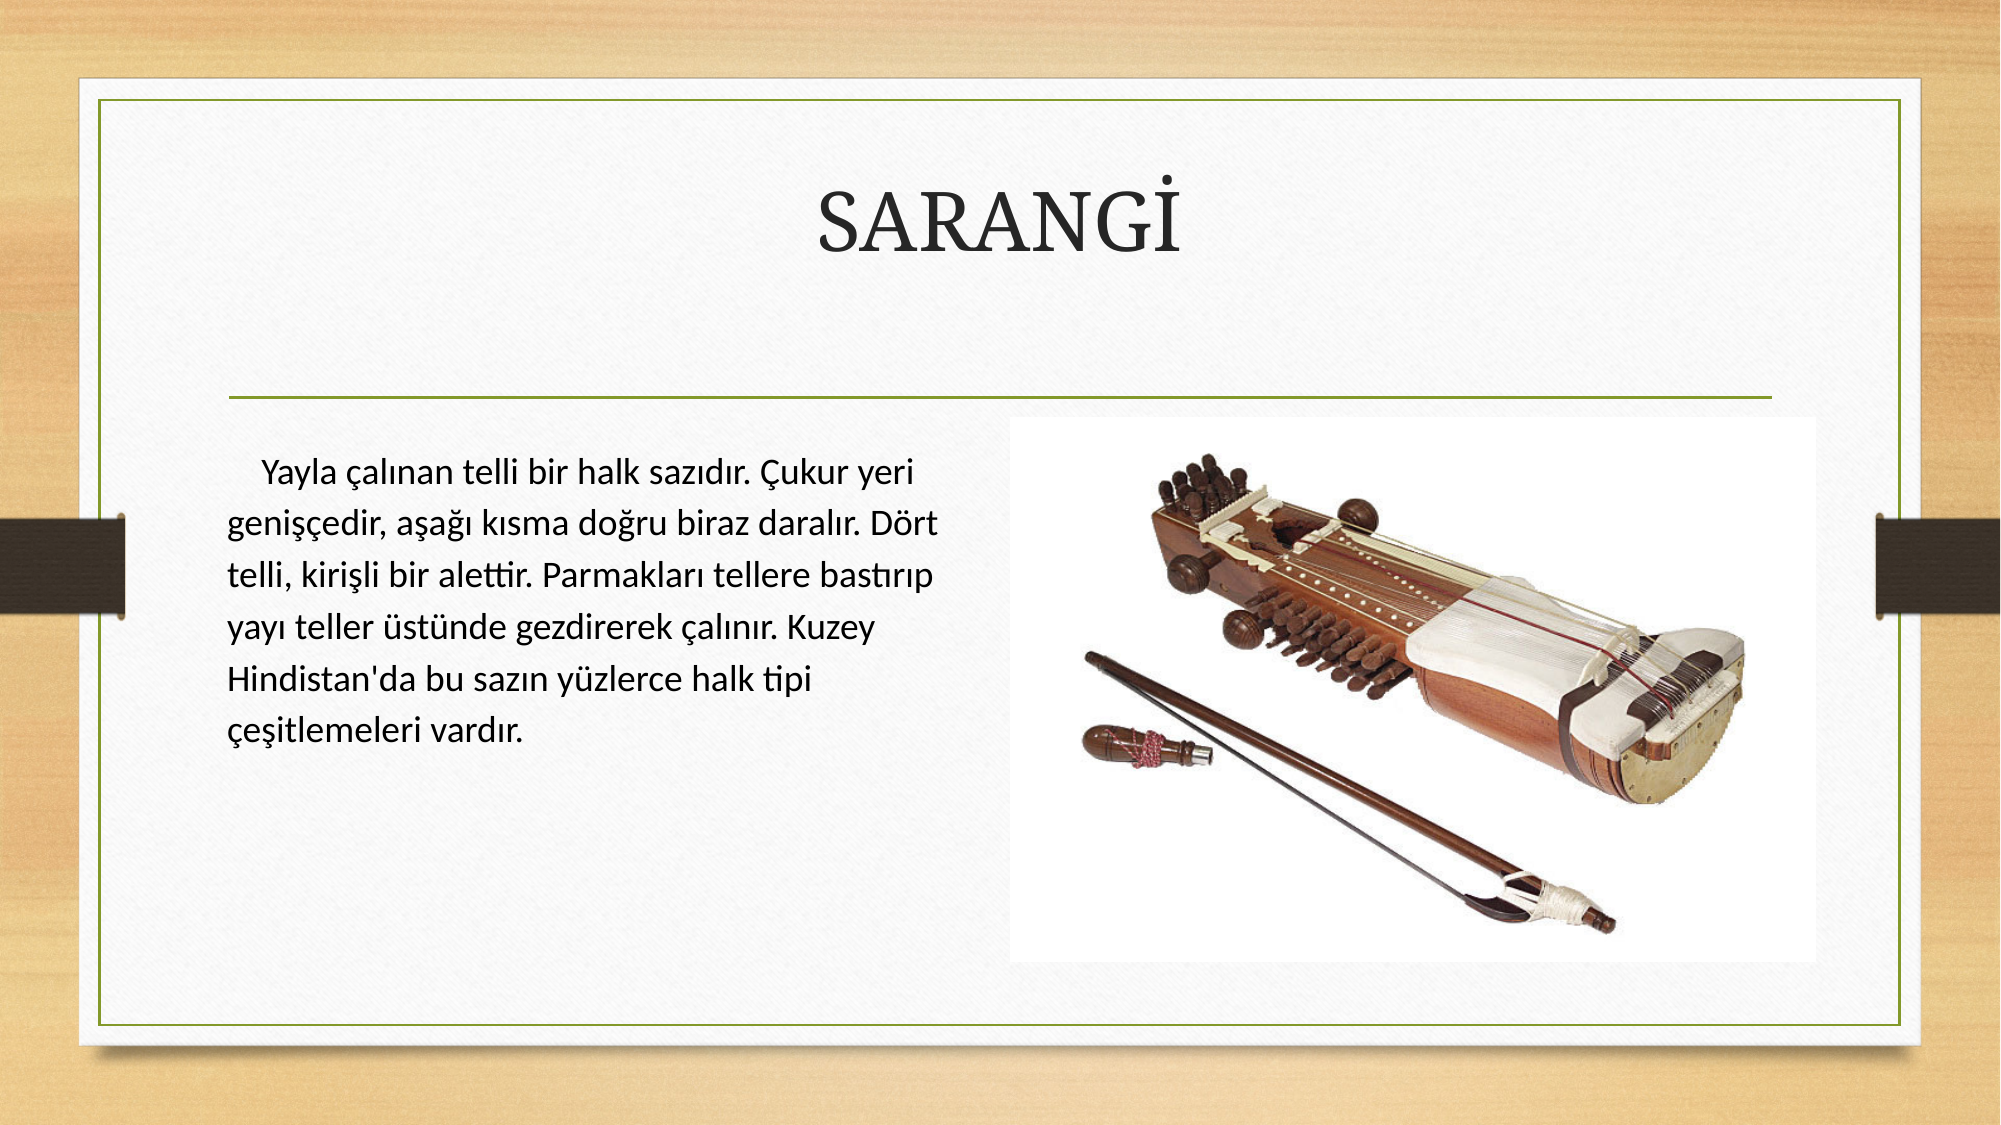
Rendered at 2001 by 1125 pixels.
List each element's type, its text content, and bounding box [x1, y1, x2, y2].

title SARANGİ [212, 161, 1788, 375]
picture [0, 0, 2001, 1125]
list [1010, 417, 1816, 963]
text_box Yayla çalınan telli bir halk sazıdır. Çukur yeri genişçedir, aşağı kısma doğru biraz daralır. Dört telli, kirişli bir alettir. Parmakları tellere bastırıp yayı teller üstünde gezdirerek çalınır. Kuzey Hindistan'da bu sazın yüzlerce halk tipi çeşitlemeleri vardır. [212, 432, 1010, 758]
